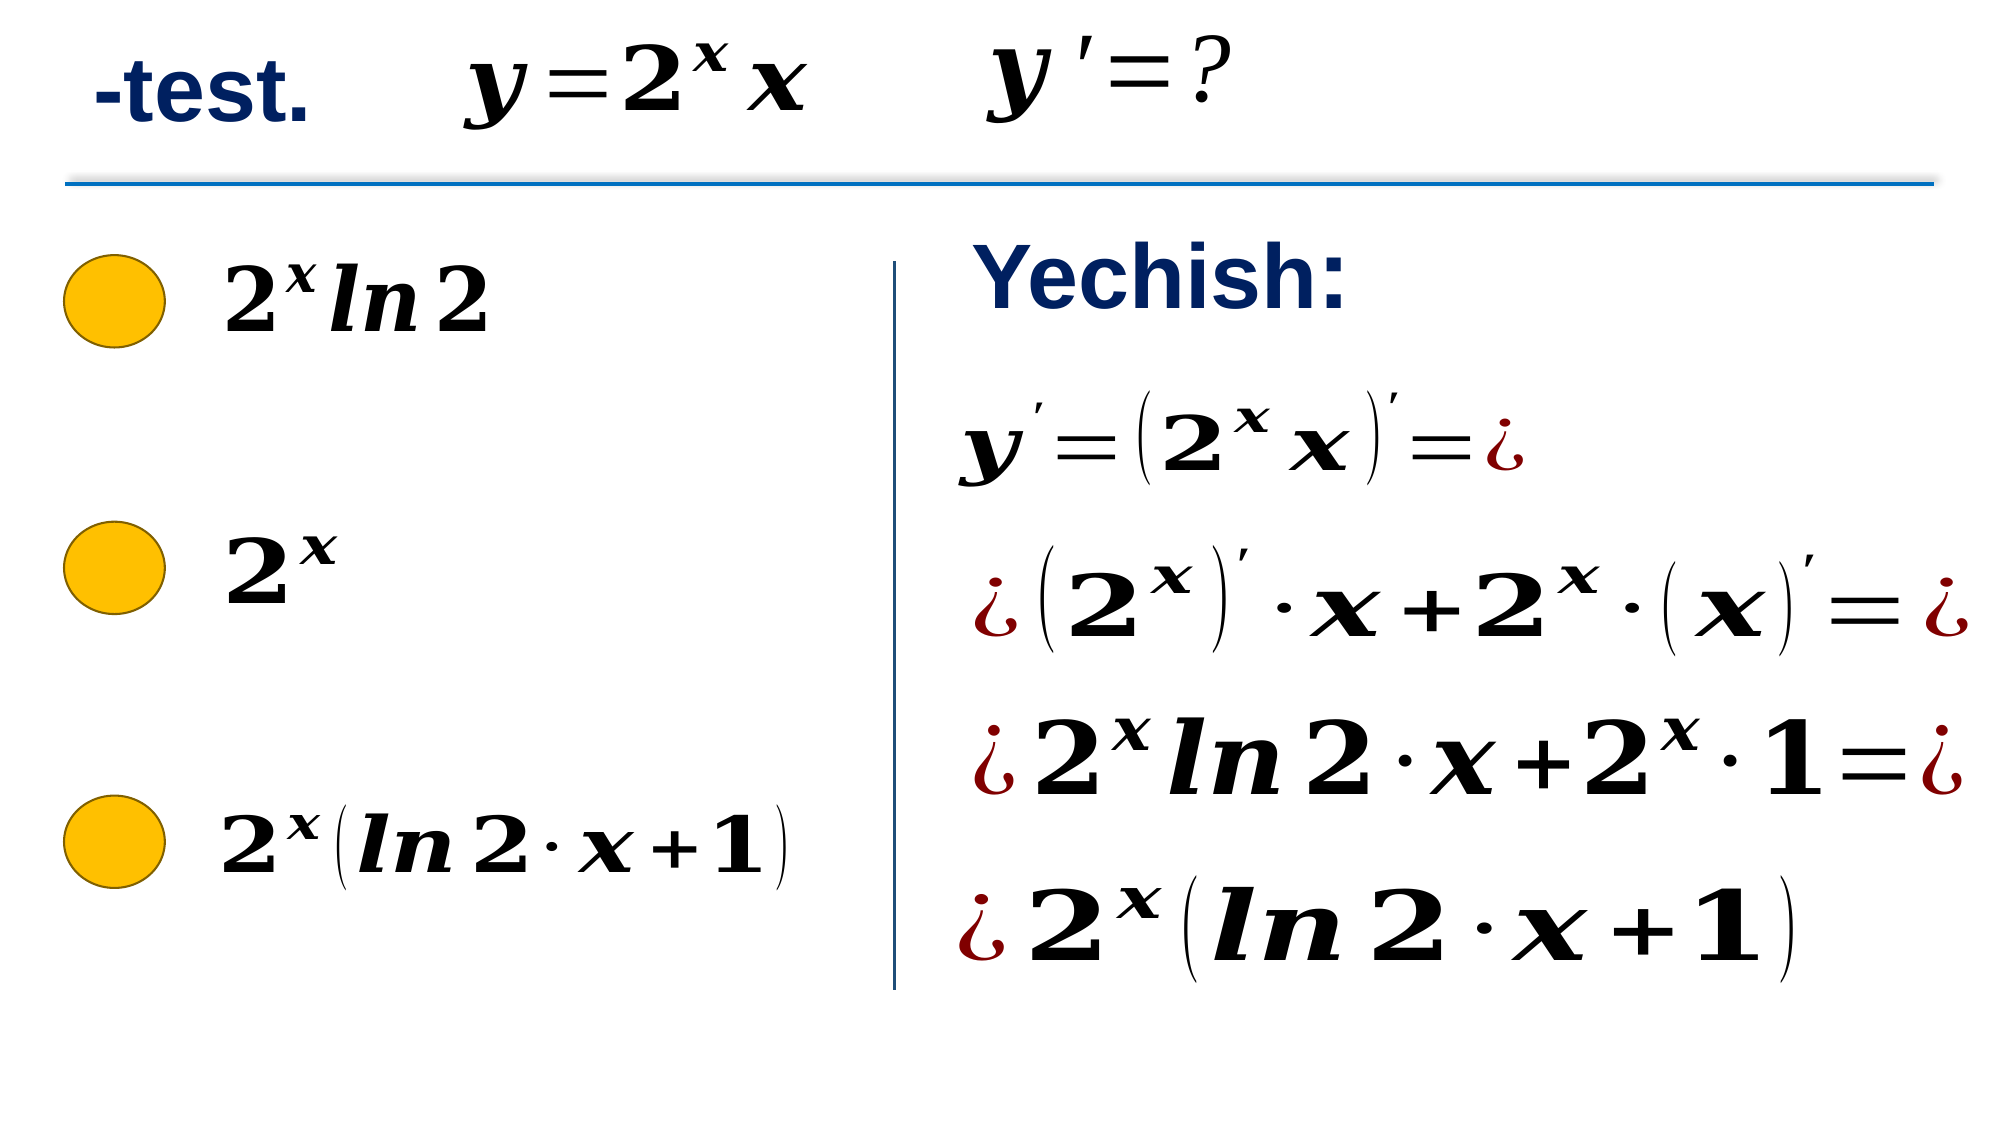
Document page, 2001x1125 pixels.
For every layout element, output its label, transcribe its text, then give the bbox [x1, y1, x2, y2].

text_box [62, 254, 166, 349]
text_box [62, 520, 166, 616]
text_box [62, 794, 166, 889]
text_box Yechish: [956, 201, 1367, 336]
